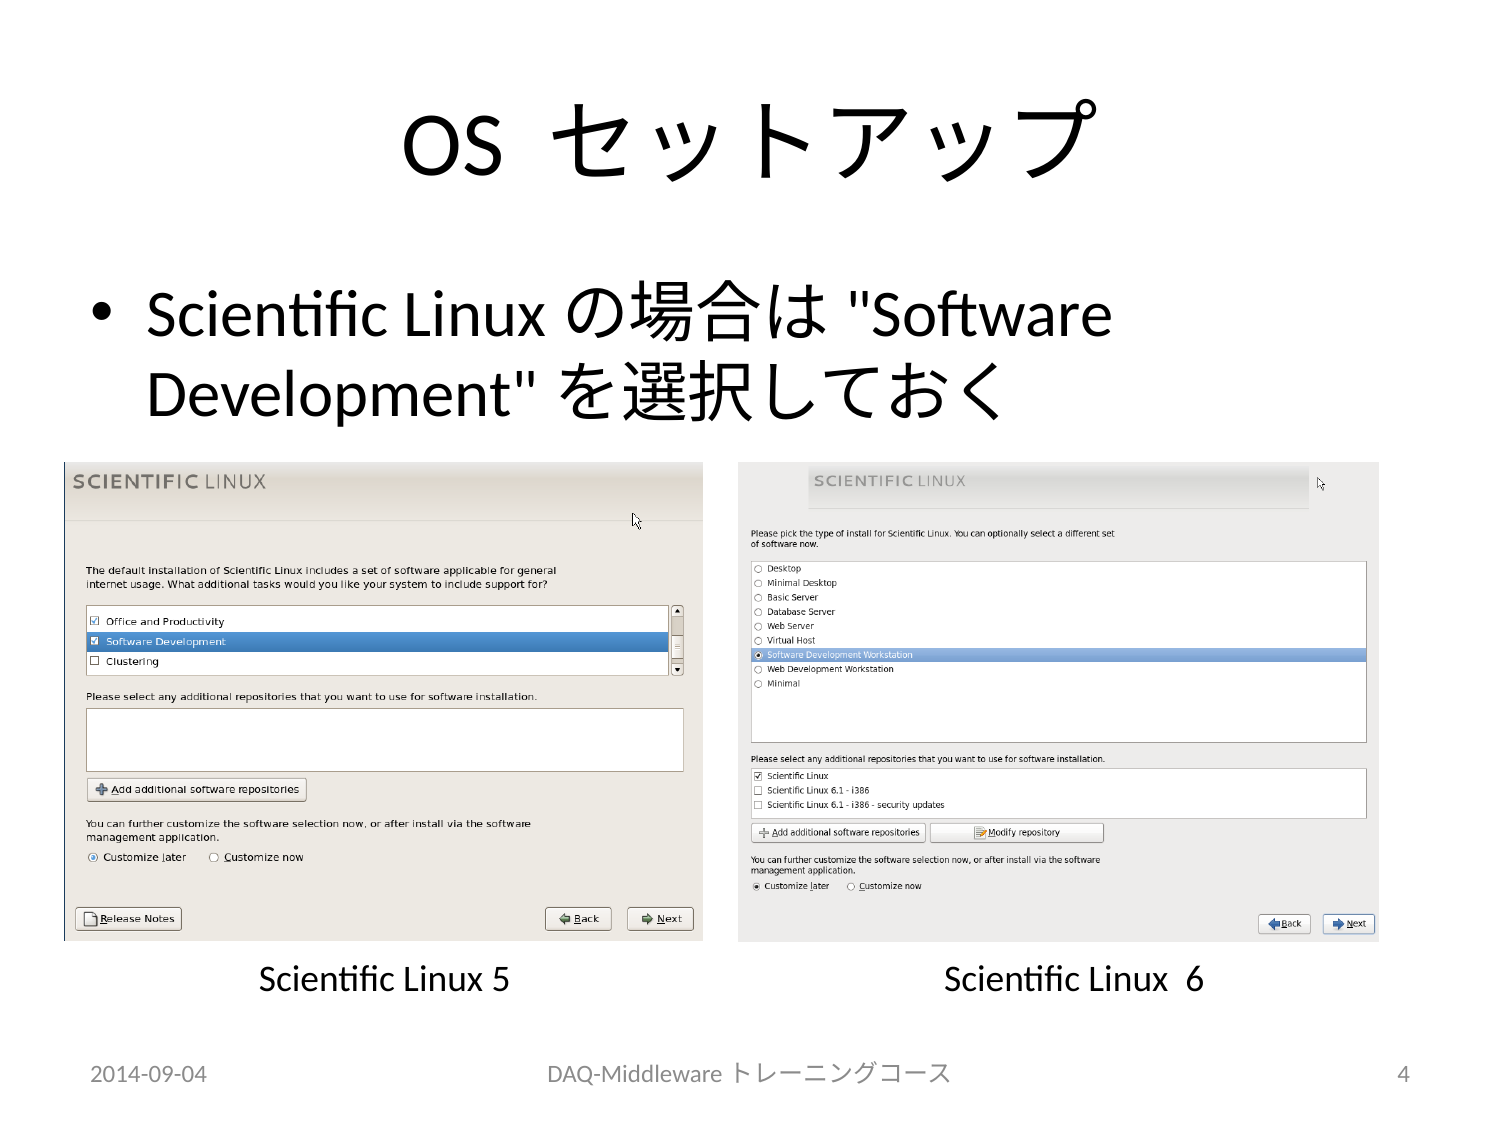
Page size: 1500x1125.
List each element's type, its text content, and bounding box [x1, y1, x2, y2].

text_box Scientific Linux 6 [929, 950, 1220, 1007]
text_box Scientific Linux 5 [244, 948, 526, 1007]
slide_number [75, 1042, 425, 1103]
footer DAQ-Middlewareトレーニングコース [472, 1042, 1028, 1103]
title OS セットアップ [75, 45, 1425, 233]
picture [64, 461, 703, 941]
list Scientific Linuxの場合は"Software Development"を選択しておく [75, 262, 1425, 1005]
slide_number 4 [1074, 1042, 1425, 1103]
picture [737, 461, 1379, 943]
